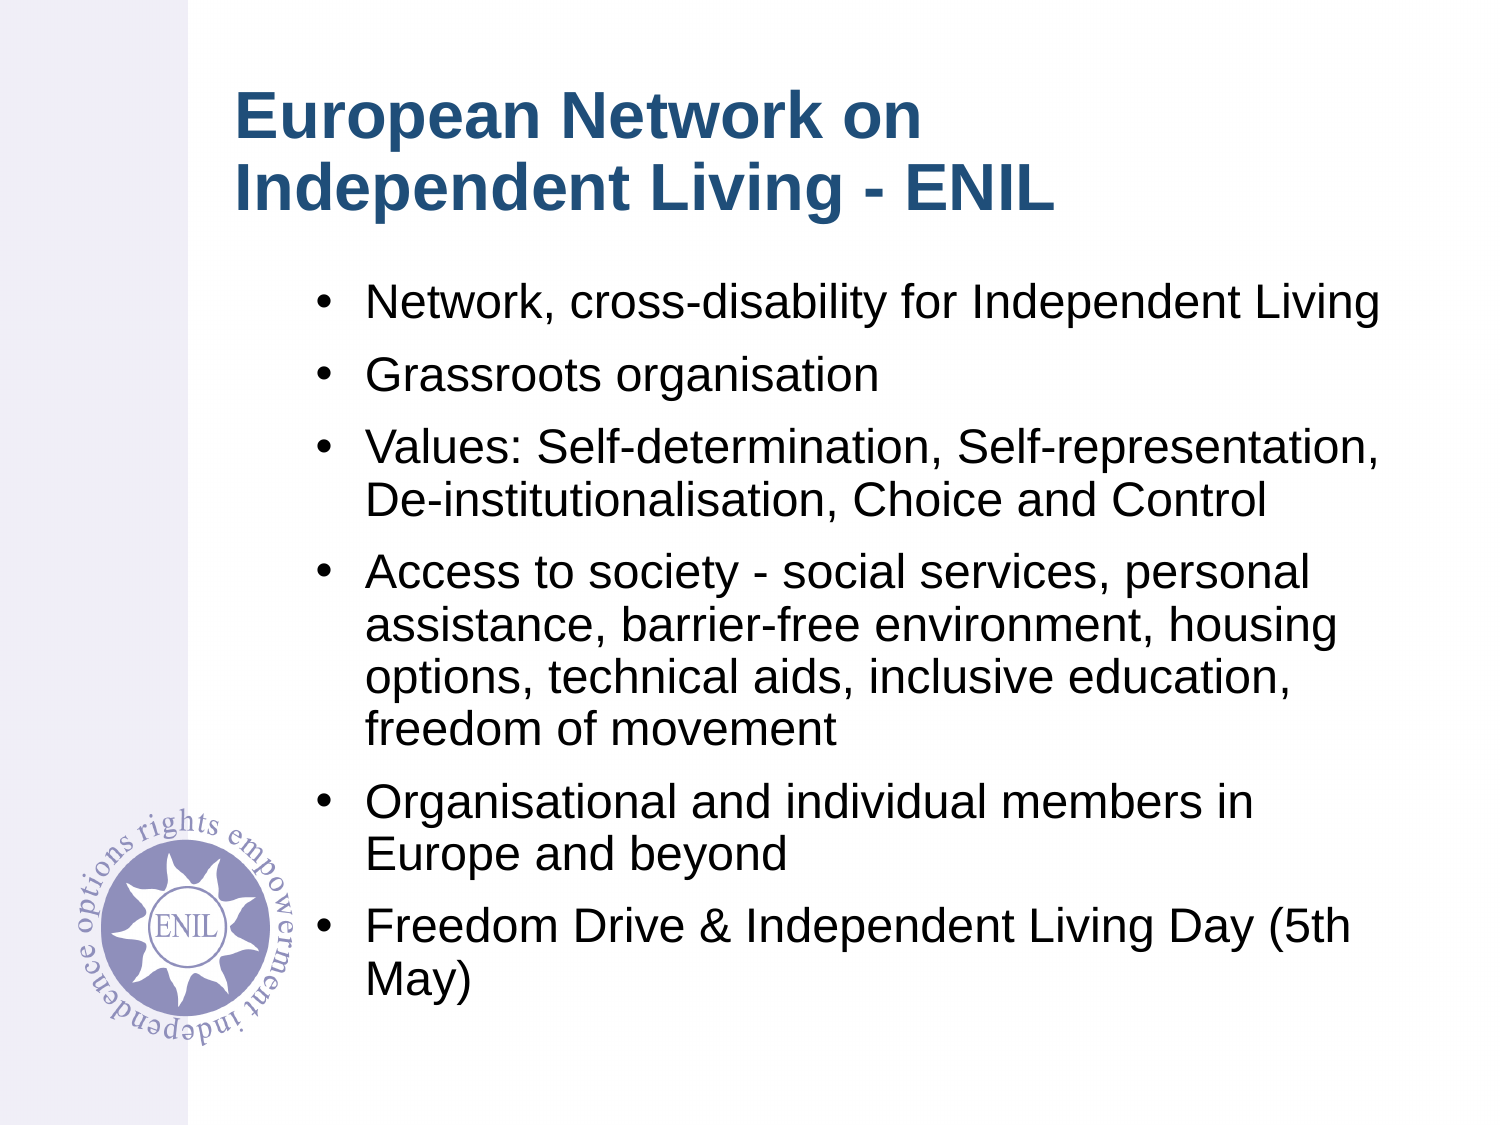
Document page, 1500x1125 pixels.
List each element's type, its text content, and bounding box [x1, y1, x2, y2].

title European Network on Independent Living - ENIL [220, 54, 1335, 251]
text_box Network, cross-disability for Independent Living Grassroots organisation Values: Self-determination, Self-representation, De-institutionalisation, Choice and Control Access to society - social services, personal assistance, barrier-free environment, housing options, technical aids, inclusive education, freedom of movement Organisational and individual members in Europe and beyond Freedom Drive & Independent Living Day (5th May) [300, 269, 1416, 1026]
